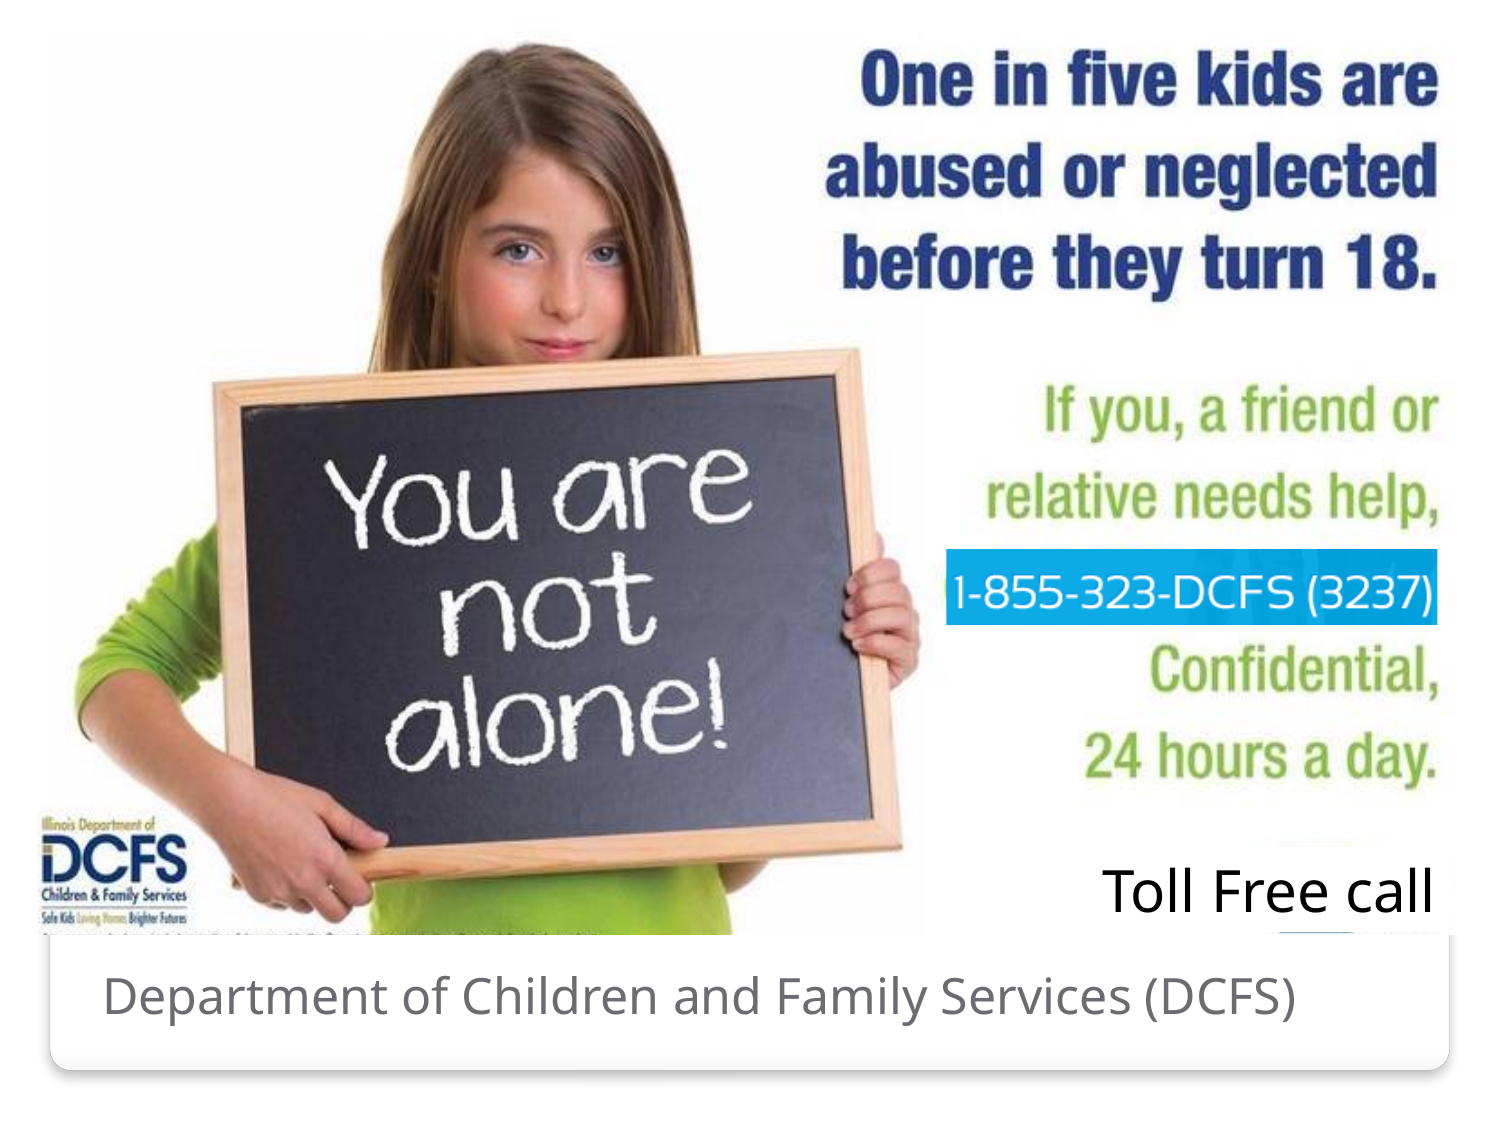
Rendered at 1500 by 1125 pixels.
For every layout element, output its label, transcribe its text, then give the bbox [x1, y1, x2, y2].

title Department of Children and Family Services (DCFS) [87, 957, 1438, 1050]
picture [37, 17, 1463, 935]
